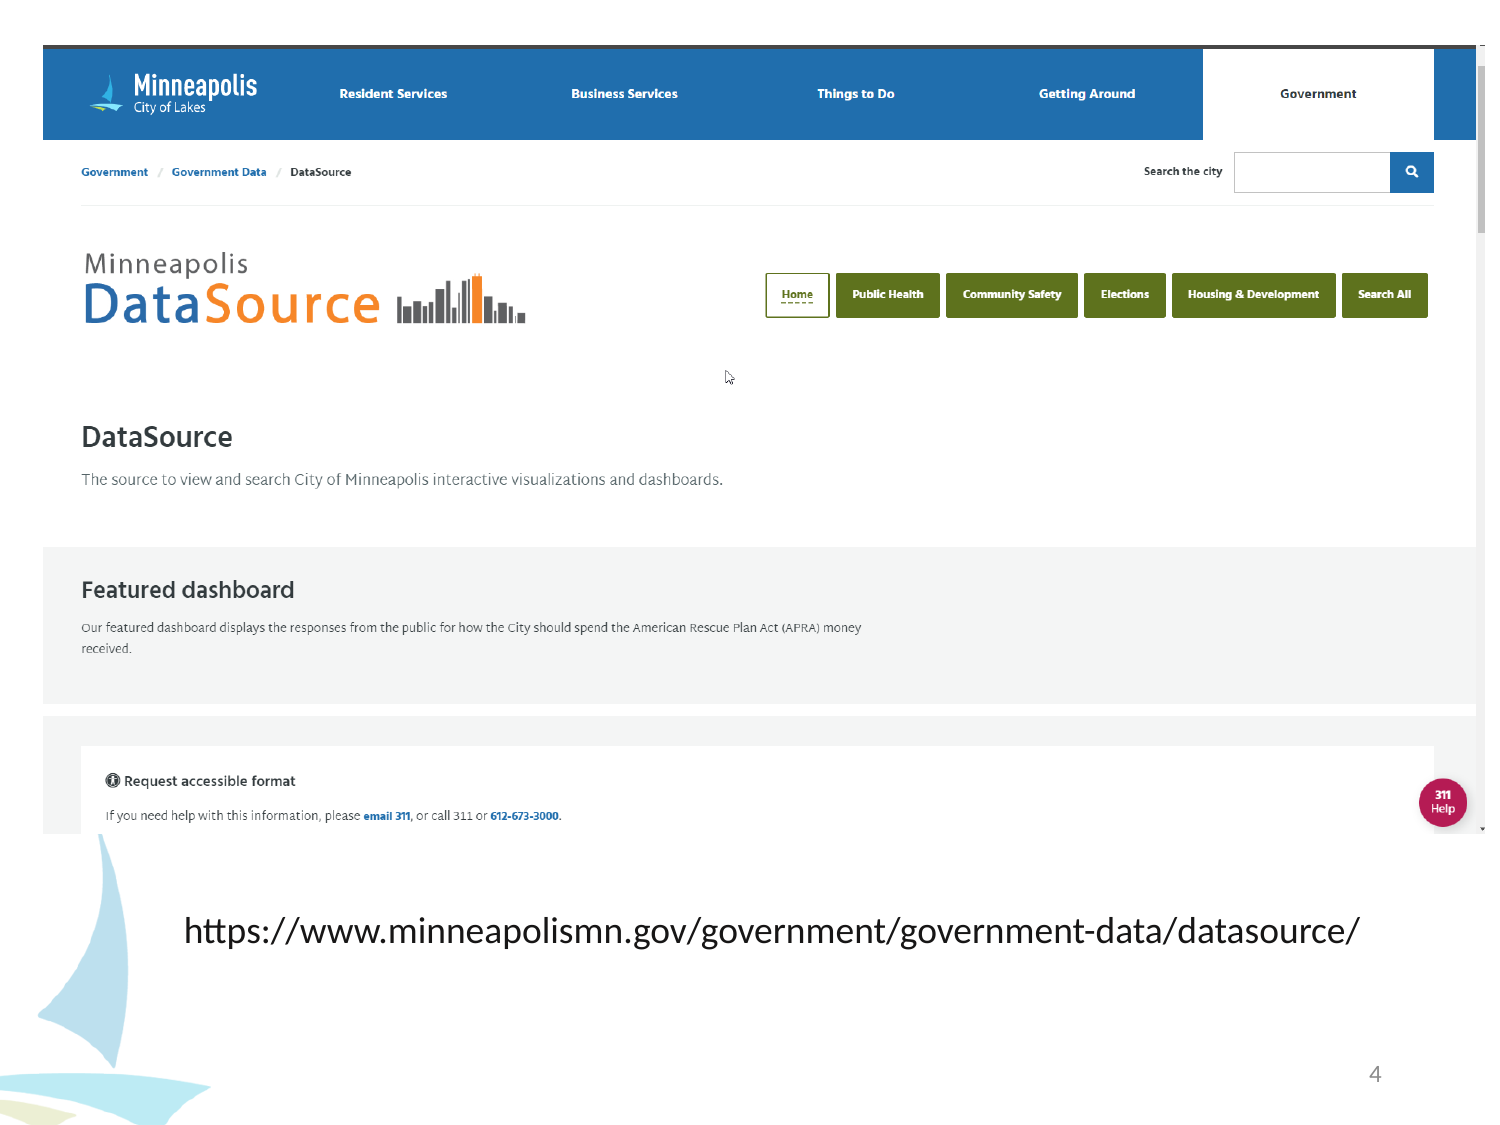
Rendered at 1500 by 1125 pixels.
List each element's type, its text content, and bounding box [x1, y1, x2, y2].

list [43, 45, 1485, 834]
text_box https://www.minneapolismn.gov/government/government-data/datasource/ [169, 898, 1397, 959]
slide_number 4 [1059, 1042, 1397, 1103]
